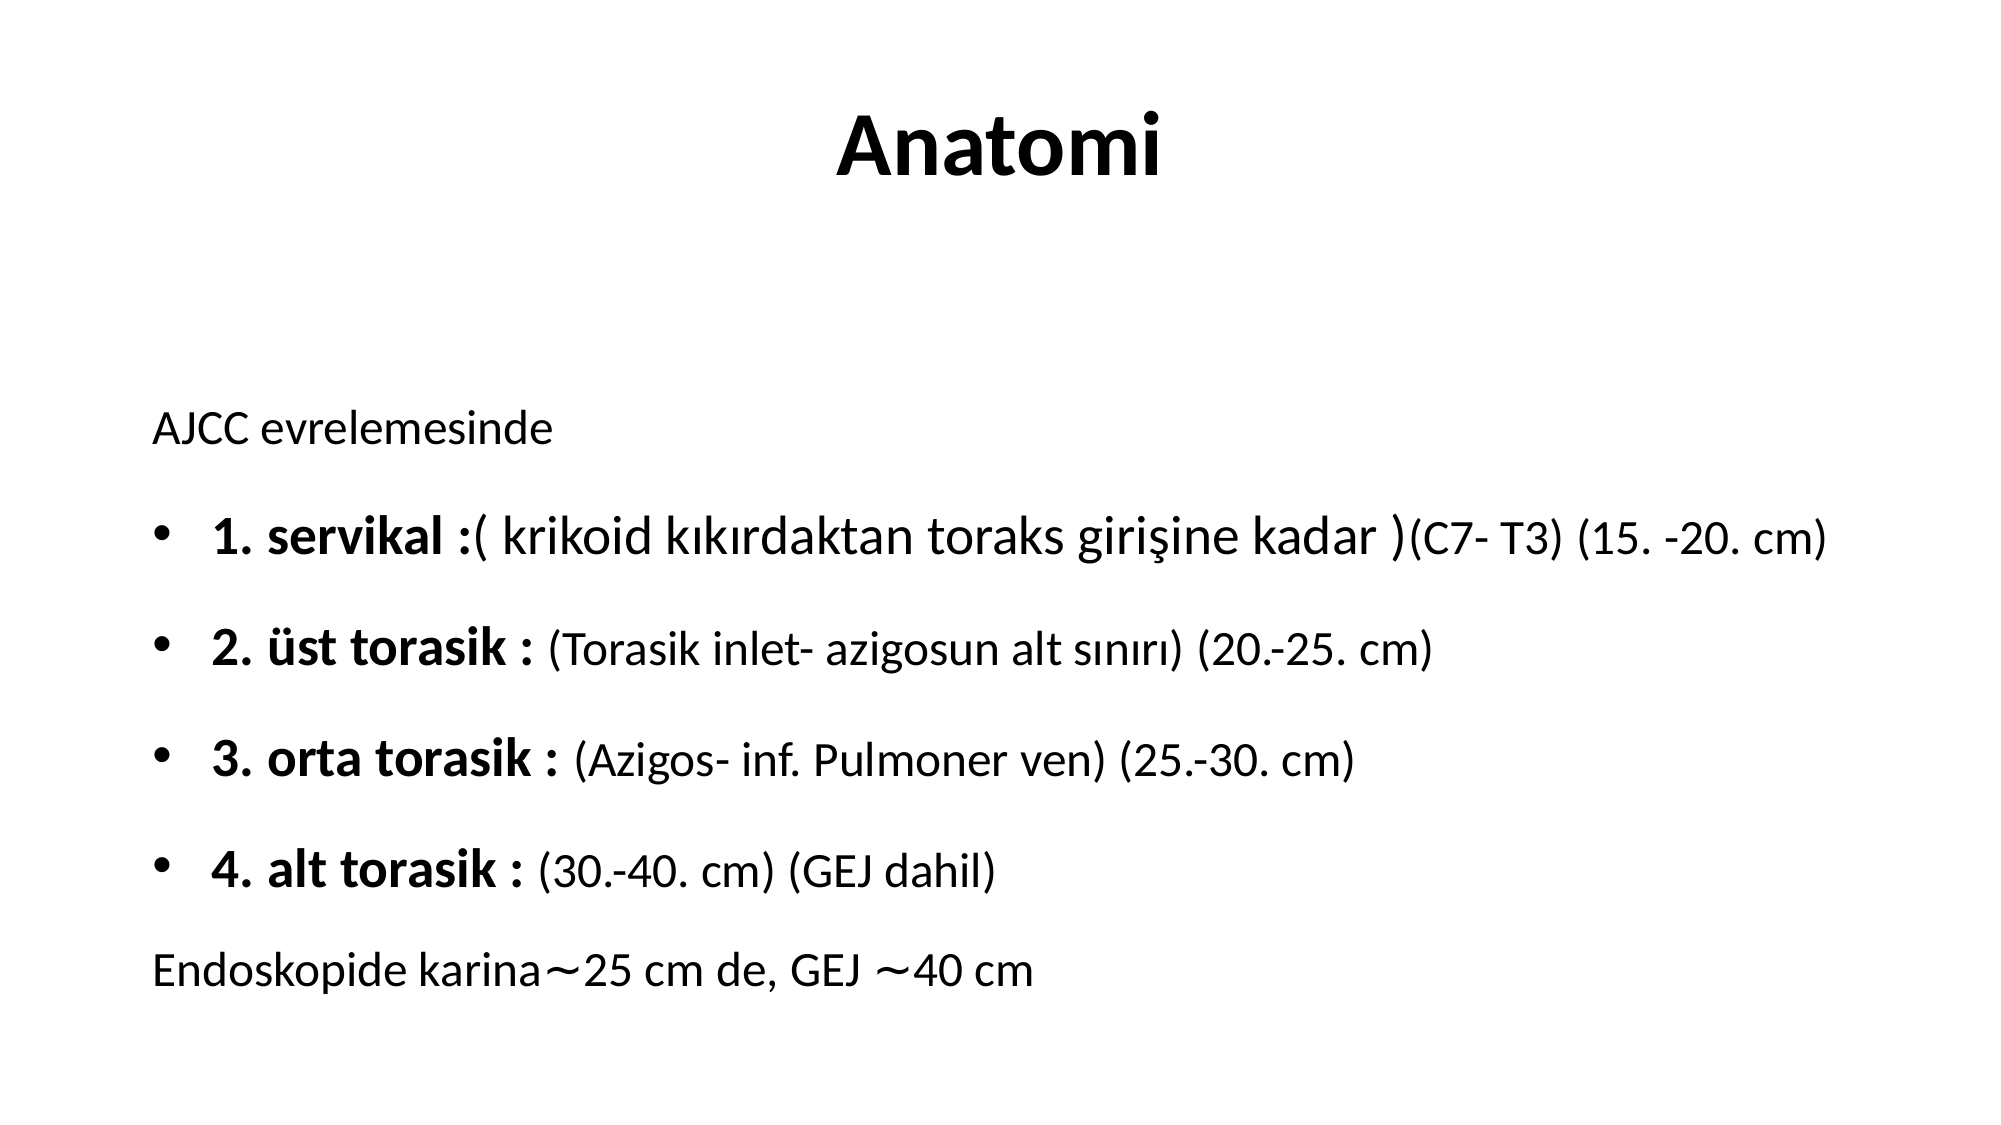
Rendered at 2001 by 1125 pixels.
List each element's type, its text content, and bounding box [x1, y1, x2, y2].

title Anatomi [99, 45, 1900, 233]
list AJCC evrelemesinde 1. servikal :( krikoid kıkırdaktan toraks girişine kadar )(C7- T3) (15. -20. cm) 2. üst torasik : (Torasik inlet- azigosun alt sınırı) (20.-25. cm) 3. orta torasik : (Azigos- inf. Pulmoner ven) (25.-30. cm) 4. alt torasik : (30.-40. cm) (GEJ dahil) Endoskopide karina∼25 cm de, GEJ ∼40 cm [137, 358, 1863, 1015]
